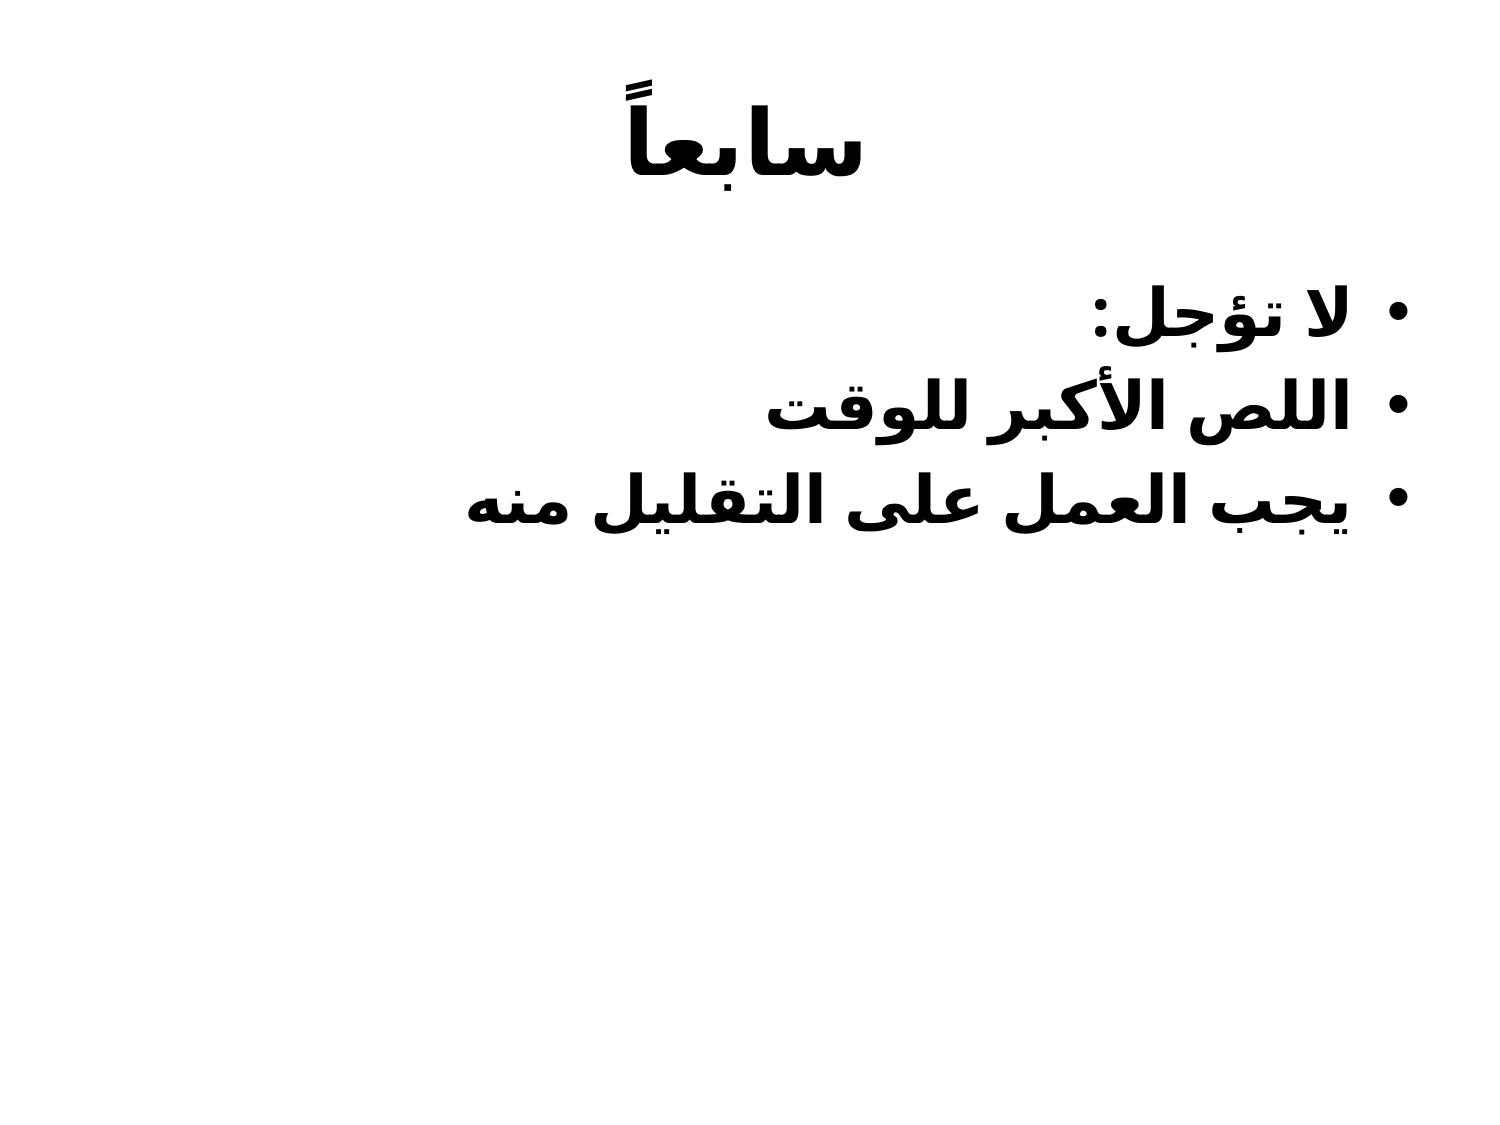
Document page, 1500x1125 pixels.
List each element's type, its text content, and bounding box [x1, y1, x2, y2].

title سابعاً [75, 45, 1425, 233]
list لا تؤجل: اللص الأكبر للوقت يجب العمل على التقليل منه [75, 262, 1425, 1005]
